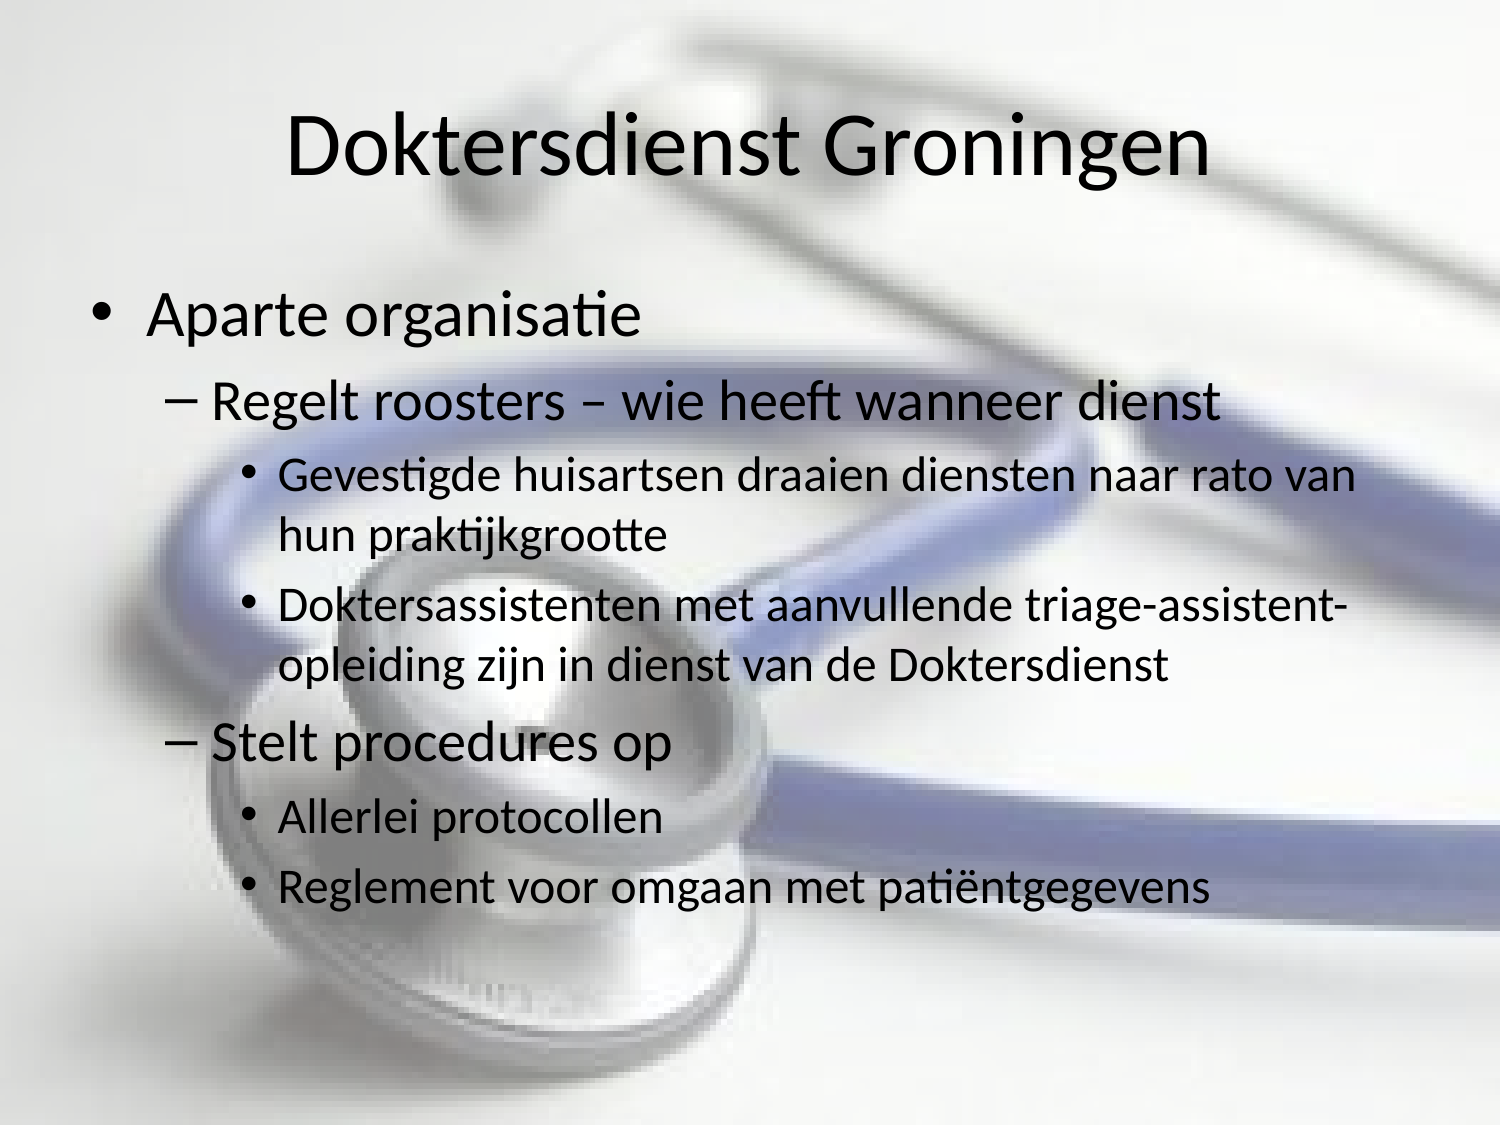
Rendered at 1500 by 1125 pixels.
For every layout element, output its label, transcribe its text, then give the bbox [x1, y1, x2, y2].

list Aparte organisatie Regelt roosters – wie heeft wanneer dienst Gevestigde huisartsen draaien diensten naar rato van hun praktijkgrootte Doktersassistenten met aanvullende triage-assistent-opleiding zijn in dienst van de Doktersdienst Stelt procedures op Allerlei protocollen Reglement voor omgaan met patiëntgegevens [75, 262, 1425, 1005]
title Doktersdienst Groningen [75, 45, 1425, 233]
